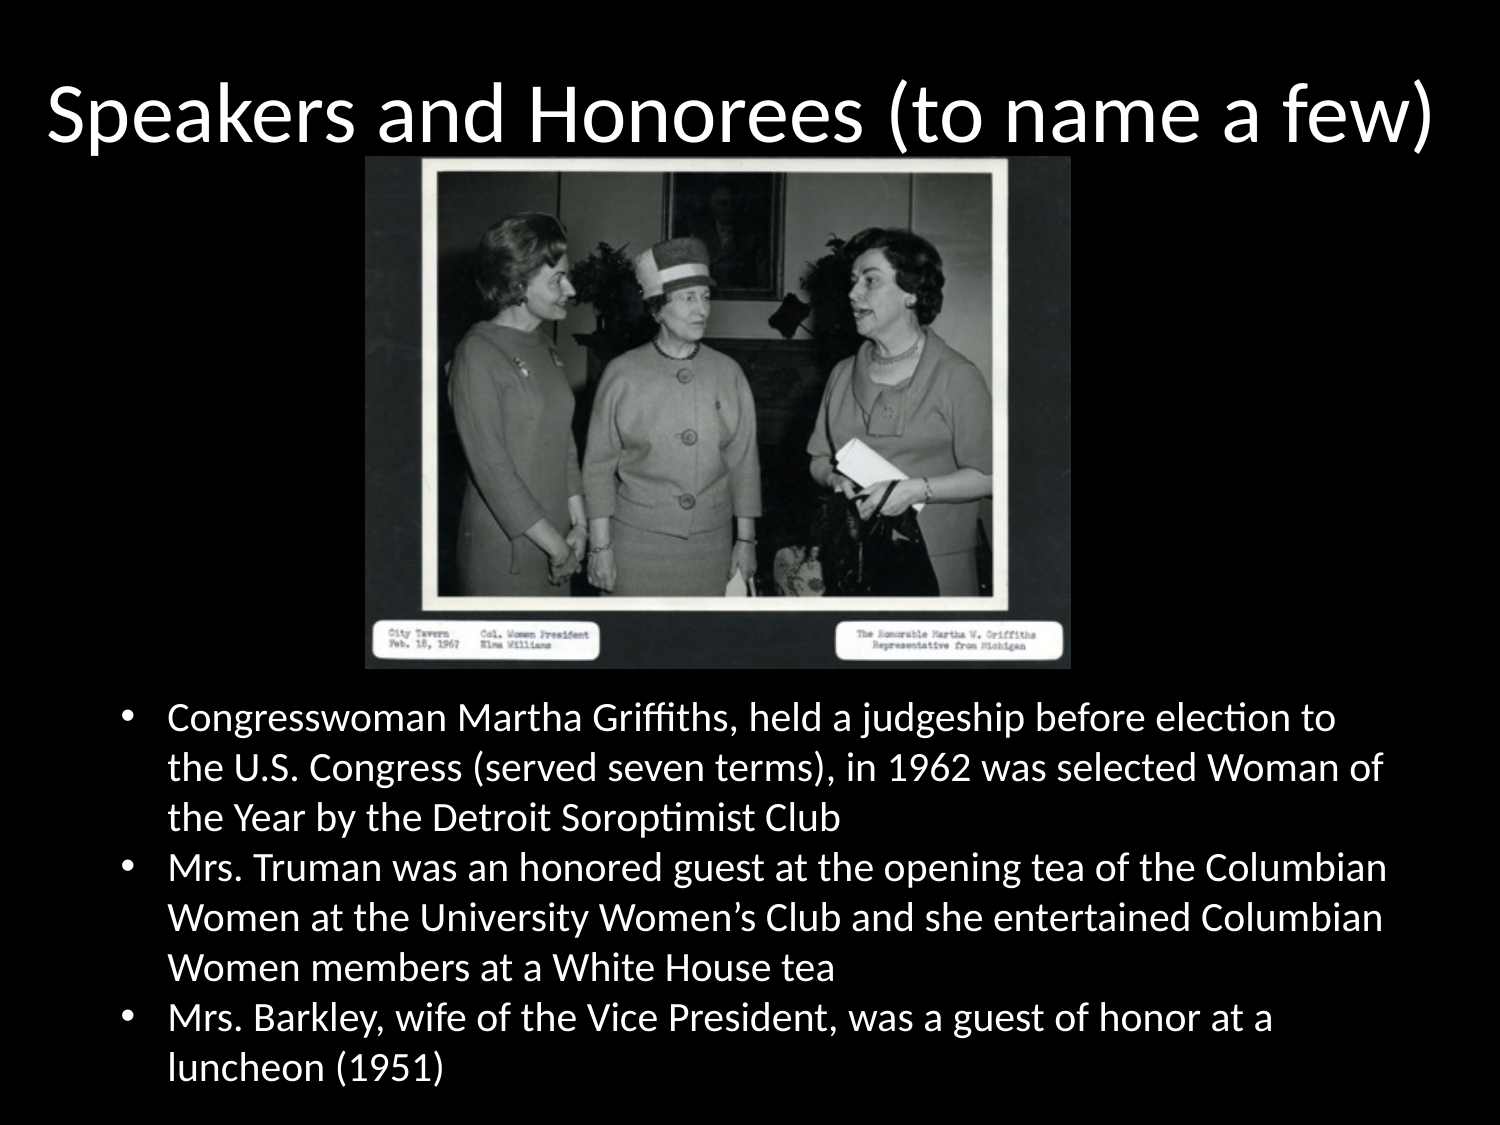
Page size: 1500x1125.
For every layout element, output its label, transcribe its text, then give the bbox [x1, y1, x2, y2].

text_box Congresswoman Martha Griffiths, held a judgeship before election to the U.S. Congress (served seven terms), in 1962 was selected Woman of the Year by the Detroit Soroptimist Club Mrs. Truman was an honored guest at the opening tea of the Columbian Women at the University Women’s Club and she entertained Columbian Women members at a White House tea Mrs. Barkley, wife of the Vice President, was a guest of honor at a luncheon (1951) [105, 682, 1405, 1125]
title Speakers and Honorees (to name a few) [26, 45, 1459, 171]
picture [364, 156, 1071, 669]
